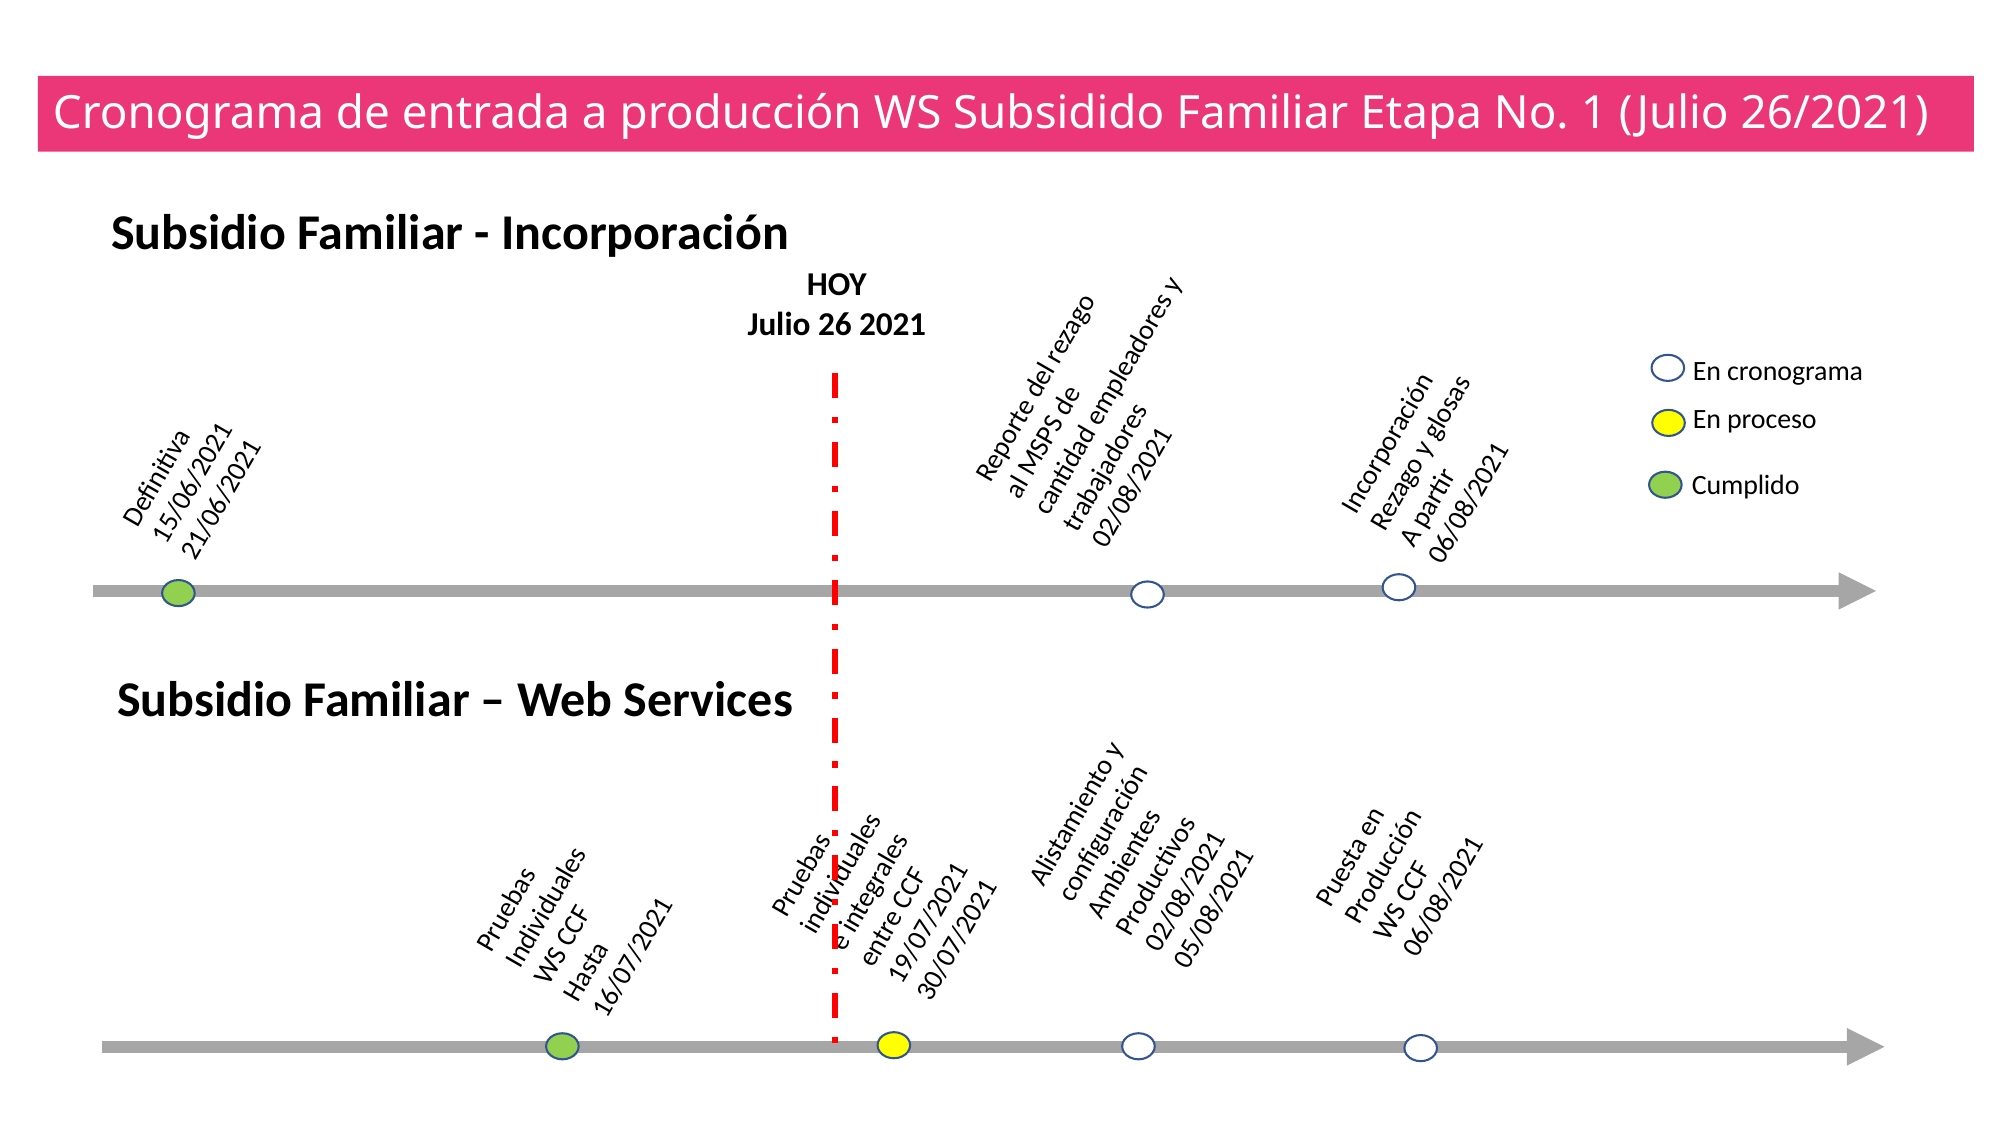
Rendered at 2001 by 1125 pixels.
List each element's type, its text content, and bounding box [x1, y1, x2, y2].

text_box [876, 1047, 911, 1060]
text_box [161, 579, 196, 590]
text_box Pruebas individuales e integrales entre CCF 19/07/2021 30/07/2021 [748, 770, 834, 964]
text_box [876, 1031, 912, 1046]
text_box [1651, 408, 1678, 437]
text_box Definitiva 15/06/2021 21/06/2021 [99, 382, 281, 581]
text_box Incorporación Rezago y glosas A partir 06/08/2021 [1317, 335, 1548, 585]
text_box [545, 1032, 580, 1046]
text_box Subsidio Familiar – Web Services [102, 659, 809, 734]
text_box Reporte del rezago al MSPS de cantidad empleadores y trabajadores 02/08/2021 [952, 220, 1259, 570]
text_box Subsidio Familiar - Incorporación [96, 192, 805, 267]
text_box Cumplido [1677, 459, 1815, 508]
text_box [161, 591, 196, 608]
text_box [1403, 1047, 1439, 1063]
text_box [1381, 573, 1417, 590]
text_box [1121, 1047, 1156, 1061]
text_box Pruebas Individuales WS CCF Hasta 16/07/2021 [453, 806, 693, 1039]
text_box HOY Julio 26 2021 [710, 255, 963, 350]
text_box En proceso [1678, 393, 1868, 442]
text_box [1130, 591, 1165, 609]
text_box Pruebas individuales e integrales entre CCF 19/07/2021 30/07/2021 [836, 773, 1013, 1022]
text_box [1382, 591, 1416, 602]
text_box Puesta en Producción WS CCF 06/08/2021 [1292, 762, 1503, 979]
text_box En cronograma [1678, 345, 1878, 394]
text_box [1131, 580, 1164, 590]
text_box [1121, 1032, 1156, 1046]
text_box [1403, 1034, 1438, 1046]
title Cronograma de entrada a producción WS Subsidido Familiar Etapa No. 1 (Julio 26/2021) [37, 75, 1974, 152]
text_box [1648, 470, 1677, 499]
text_box Alistamiento y configuración Ambientes Productivos 02/08/2021 05/08/2021 [1005, 717, 1287, 990]
text_box [1650, 353, 1678, 382]
text_box [545, 1047, 580, 1061]
